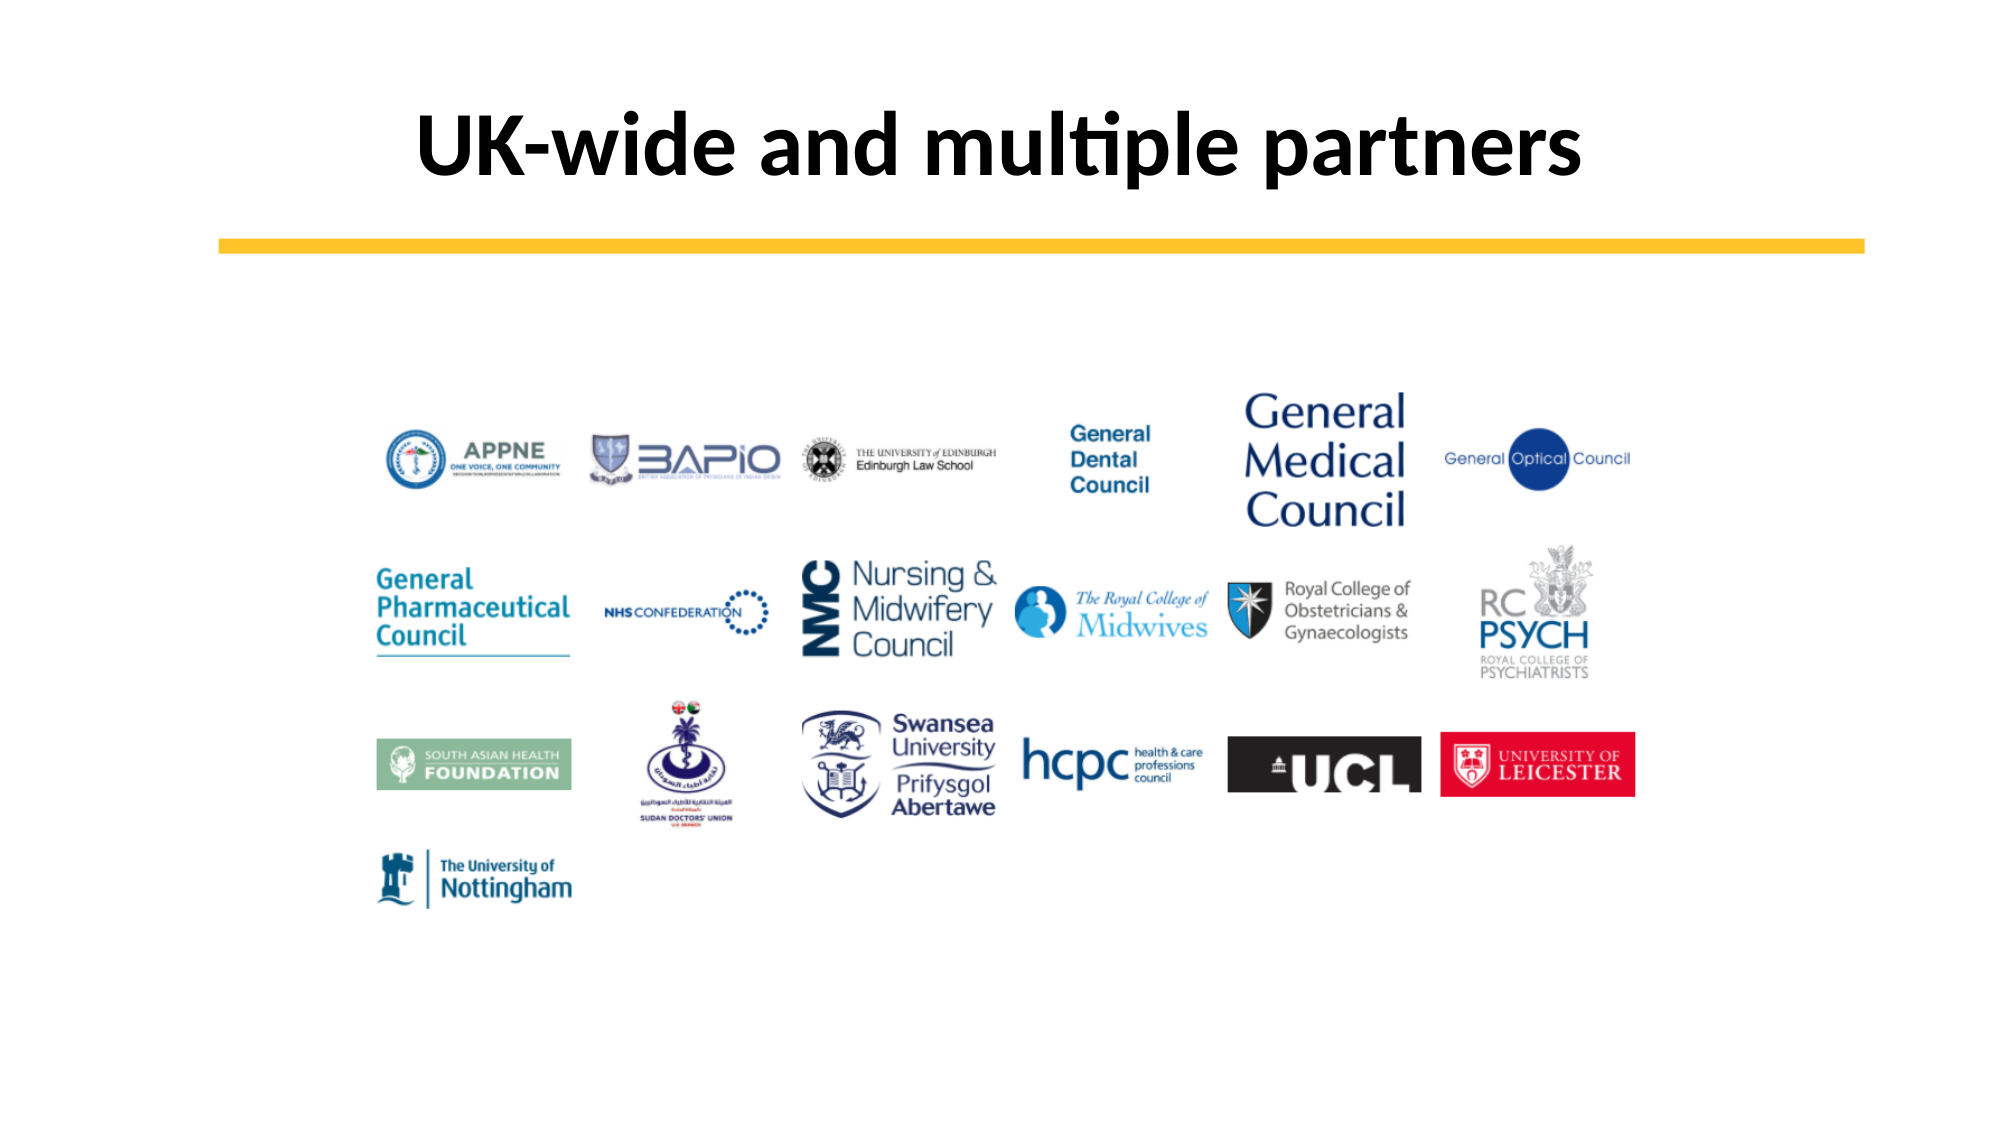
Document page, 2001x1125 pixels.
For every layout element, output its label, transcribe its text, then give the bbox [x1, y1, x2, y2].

title UK-wide and multiple partners [99, 45, 1900, 233]
picture [346, 361, 1676, 929]
